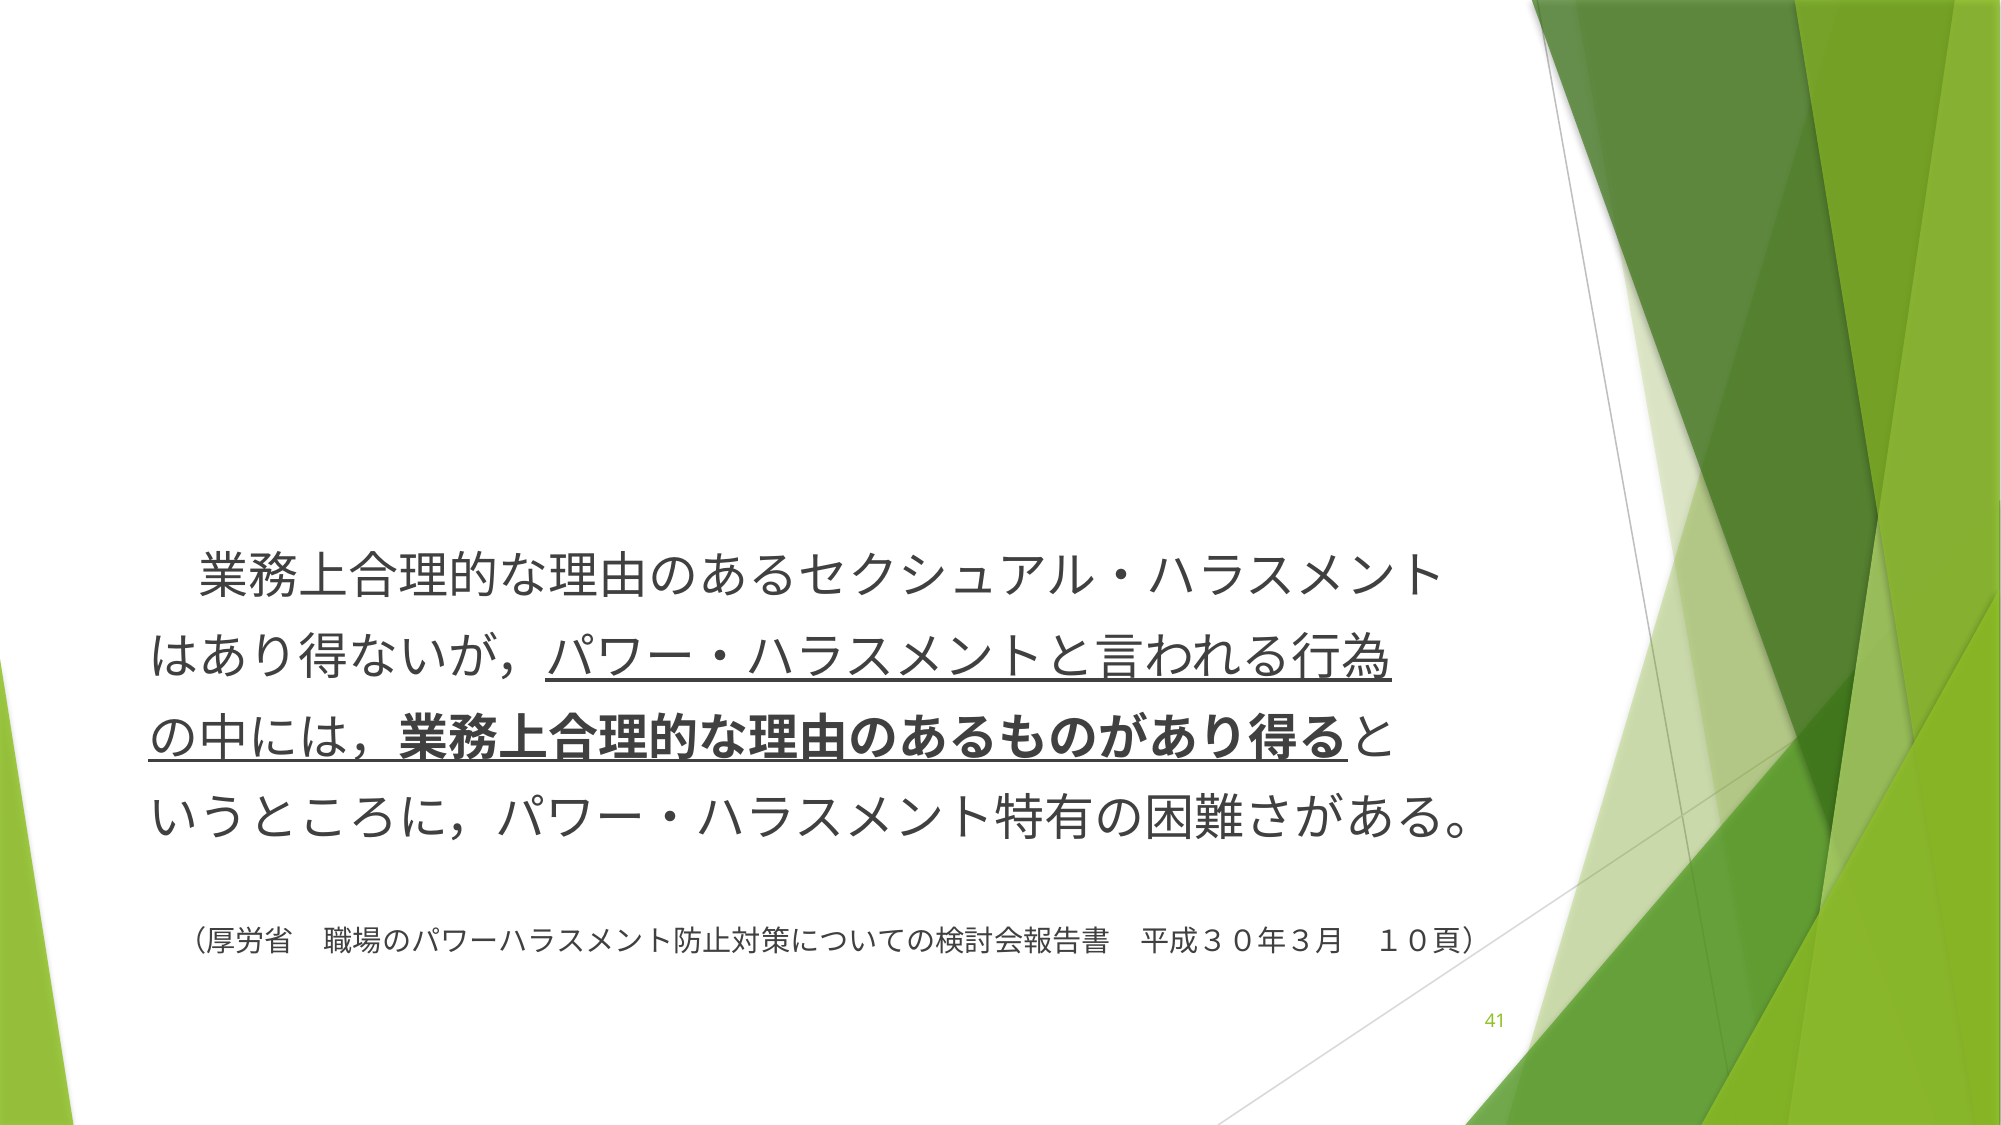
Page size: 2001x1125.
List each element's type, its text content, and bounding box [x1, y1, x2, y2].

list 業務上合理的な理由のあるセクシュアル・ハラスメント はあり得ないが，パワー・ハラスメントと言われる行為 の中には，業務上合理的な理由のあるものがあり得ると いうところに，パワー・ハラスメント特有の困難さがある。 （厚労省 職場のパワーハラスメント防止対策についての検討会報告書 平成３０年３月 １０頁） [133, 470, 1544, 992]
slide_number 41 [1409, 991, 1522, 1051]
